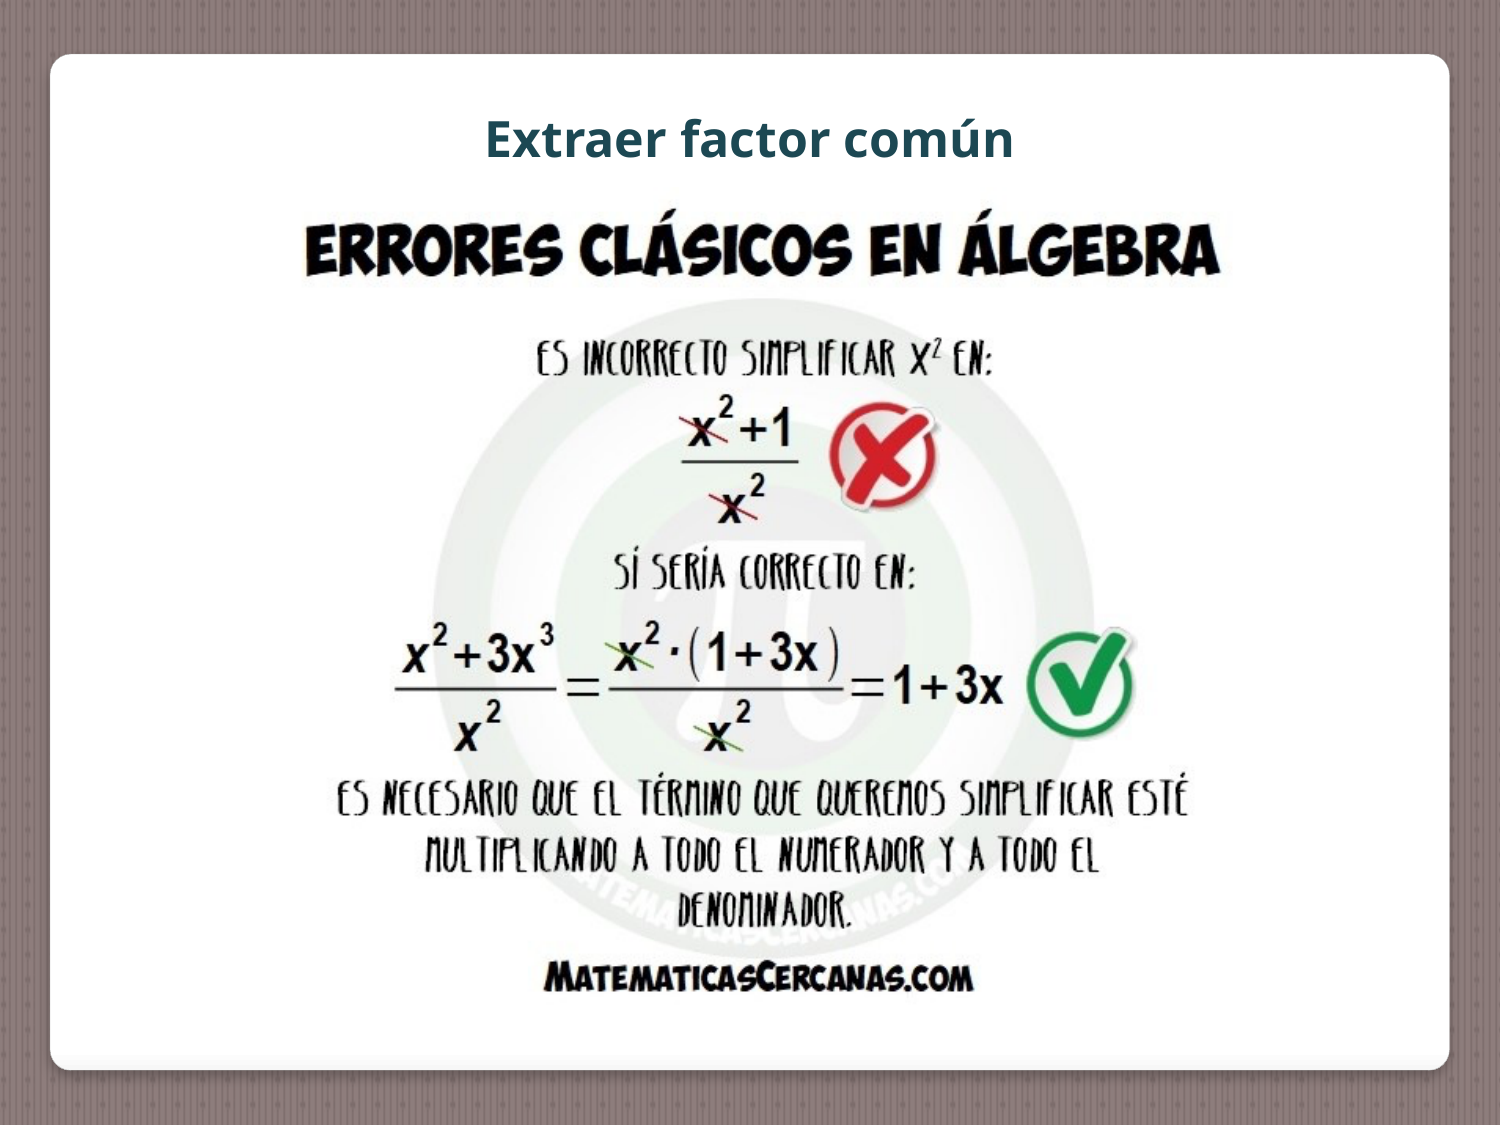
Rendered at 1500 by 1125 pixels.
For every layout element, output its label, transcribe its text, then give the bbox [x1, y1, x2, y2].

text_box Extraer factor común [378, 99, 1442, 175]
picture [277, 187, 1245, 1031]
text_box [25, 0, 378, 183]
